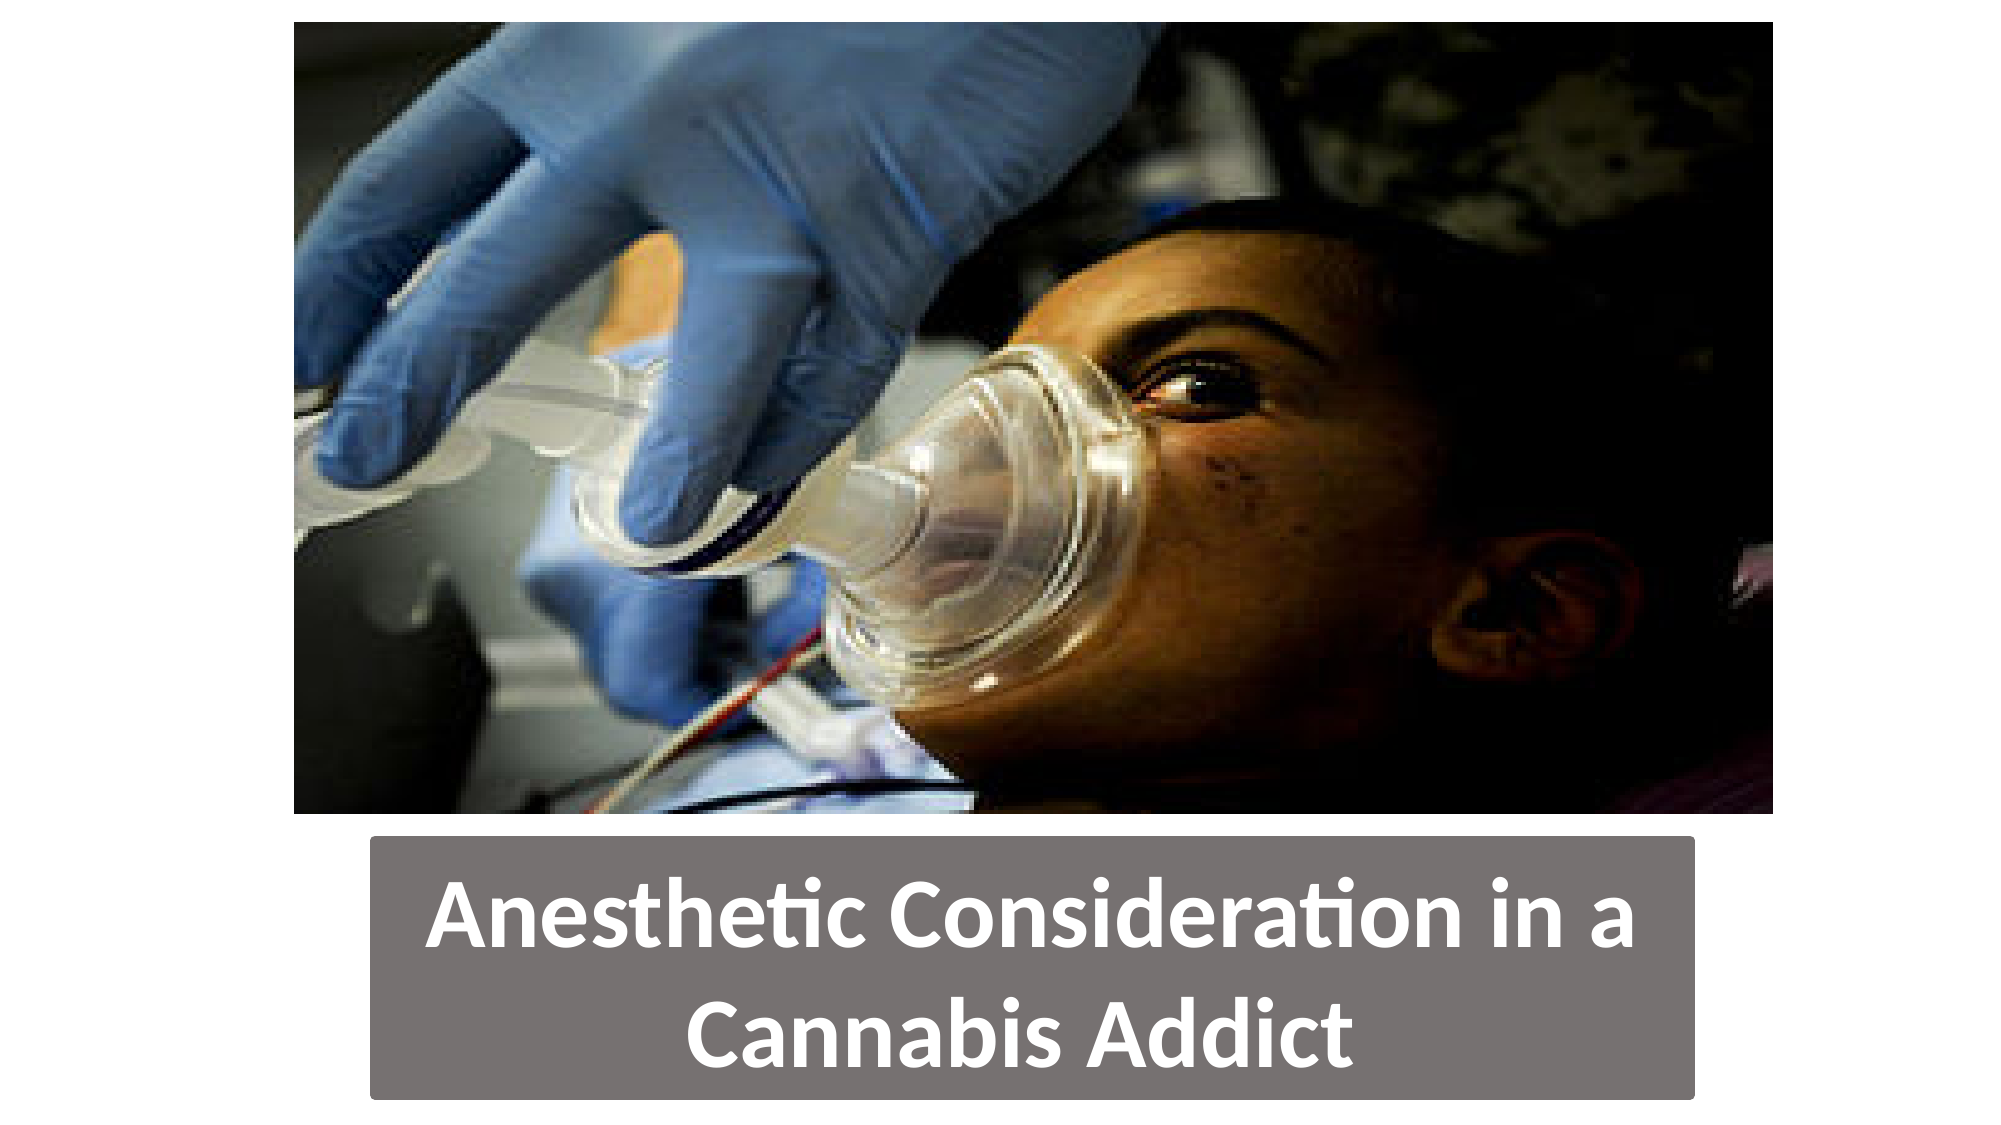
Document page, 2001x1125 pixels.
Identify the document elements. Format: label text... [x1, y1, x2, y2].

text_box Anesthetic Consideration in a Cannabis Addict [375, 840, 1690, 1096]
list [294, 22, 1773, 814]
